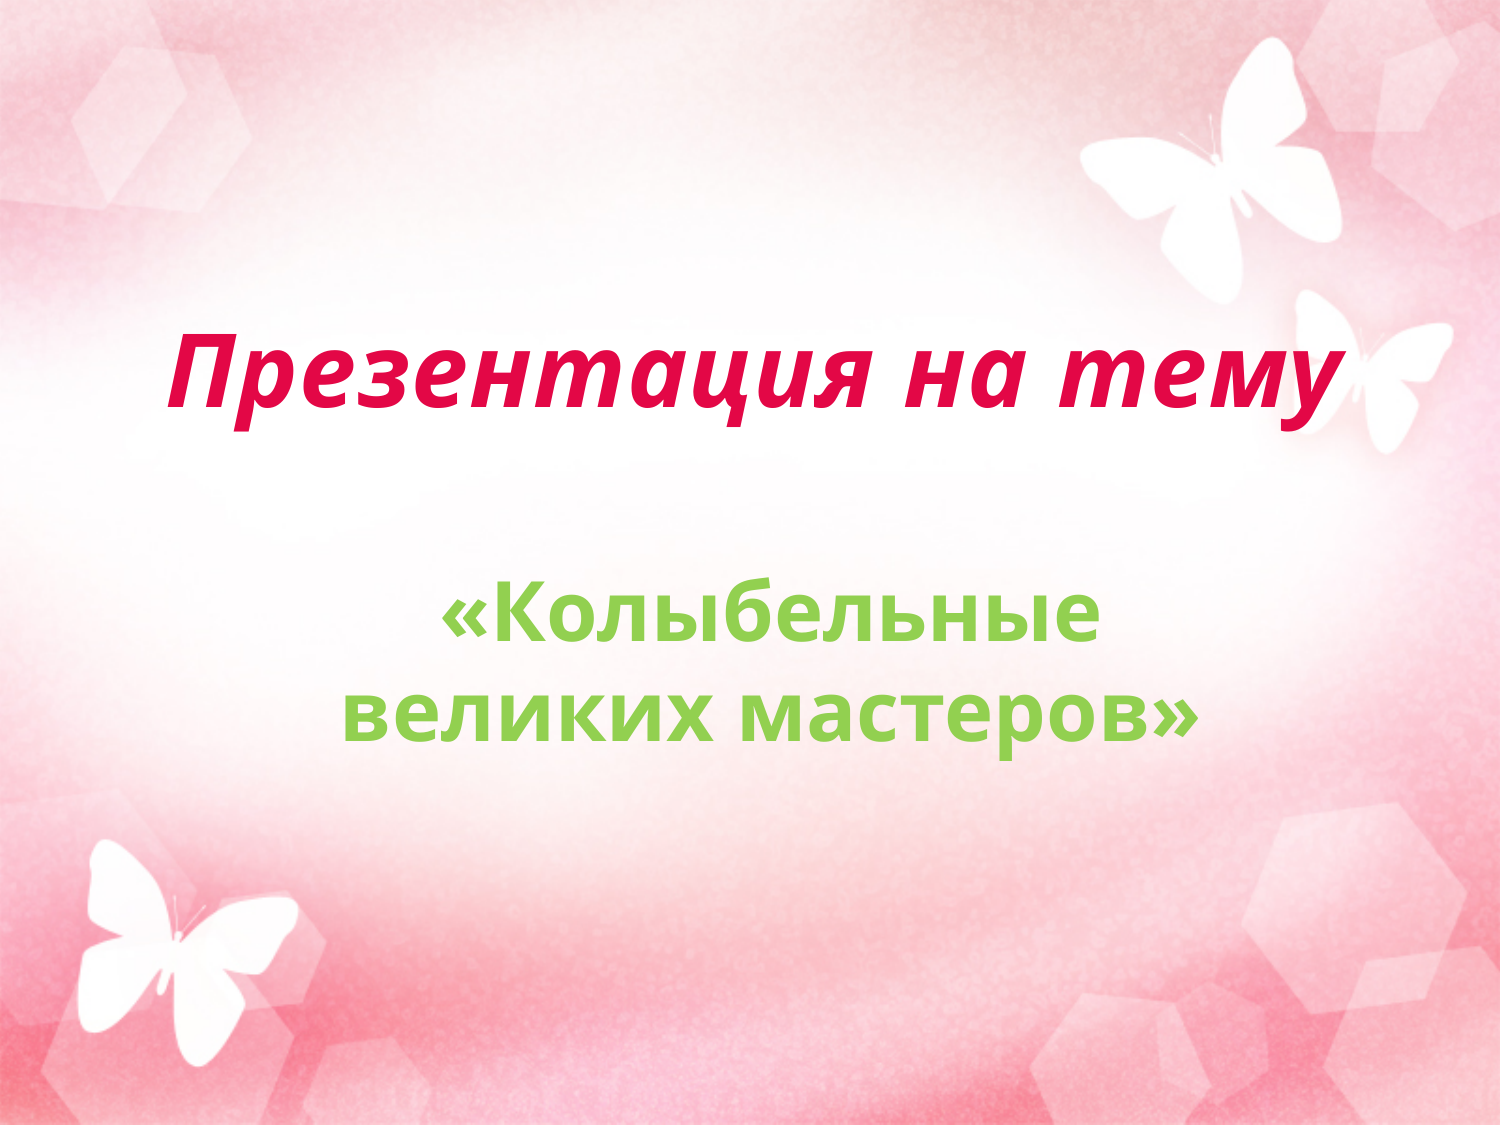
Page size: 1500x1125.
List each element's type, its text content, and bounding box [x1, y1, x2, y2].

subtitle «Колыбельные великих мастеров» [246, 550, 1297, 839]
picture [0, 0, 1500, 1125]
title Презентация на тему [117, 246, 1393, 488]
